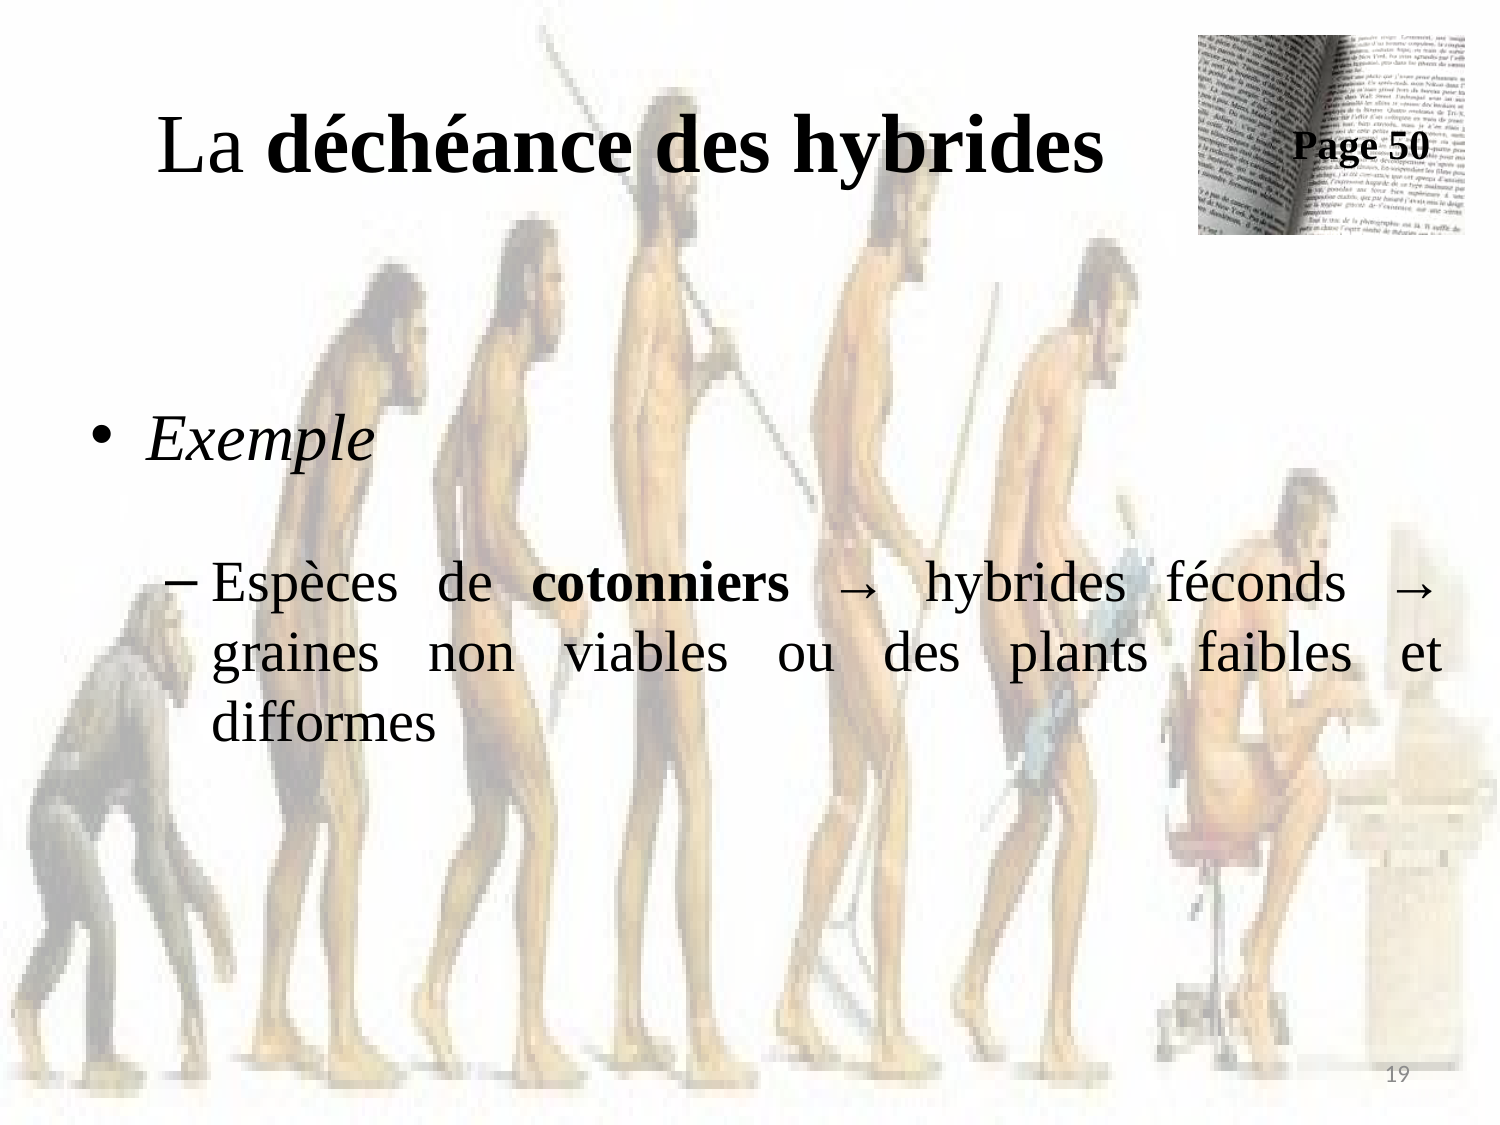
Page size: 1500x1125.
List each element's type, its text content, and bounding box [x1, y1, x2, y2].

slide_number 19 [1074, 1042, 1425, 1103]
title La déchéance des hybrides [75, 45, 1188, 233]
list Exemple Espèces de cotonniers → hybrides féconds → graines non viables ou des plants faibles et difformes [75, 292, 1459, 1035]
picture [1198, 34, 1466, 235]
text_box Page 50 [1470, 110, 1477, 175]
